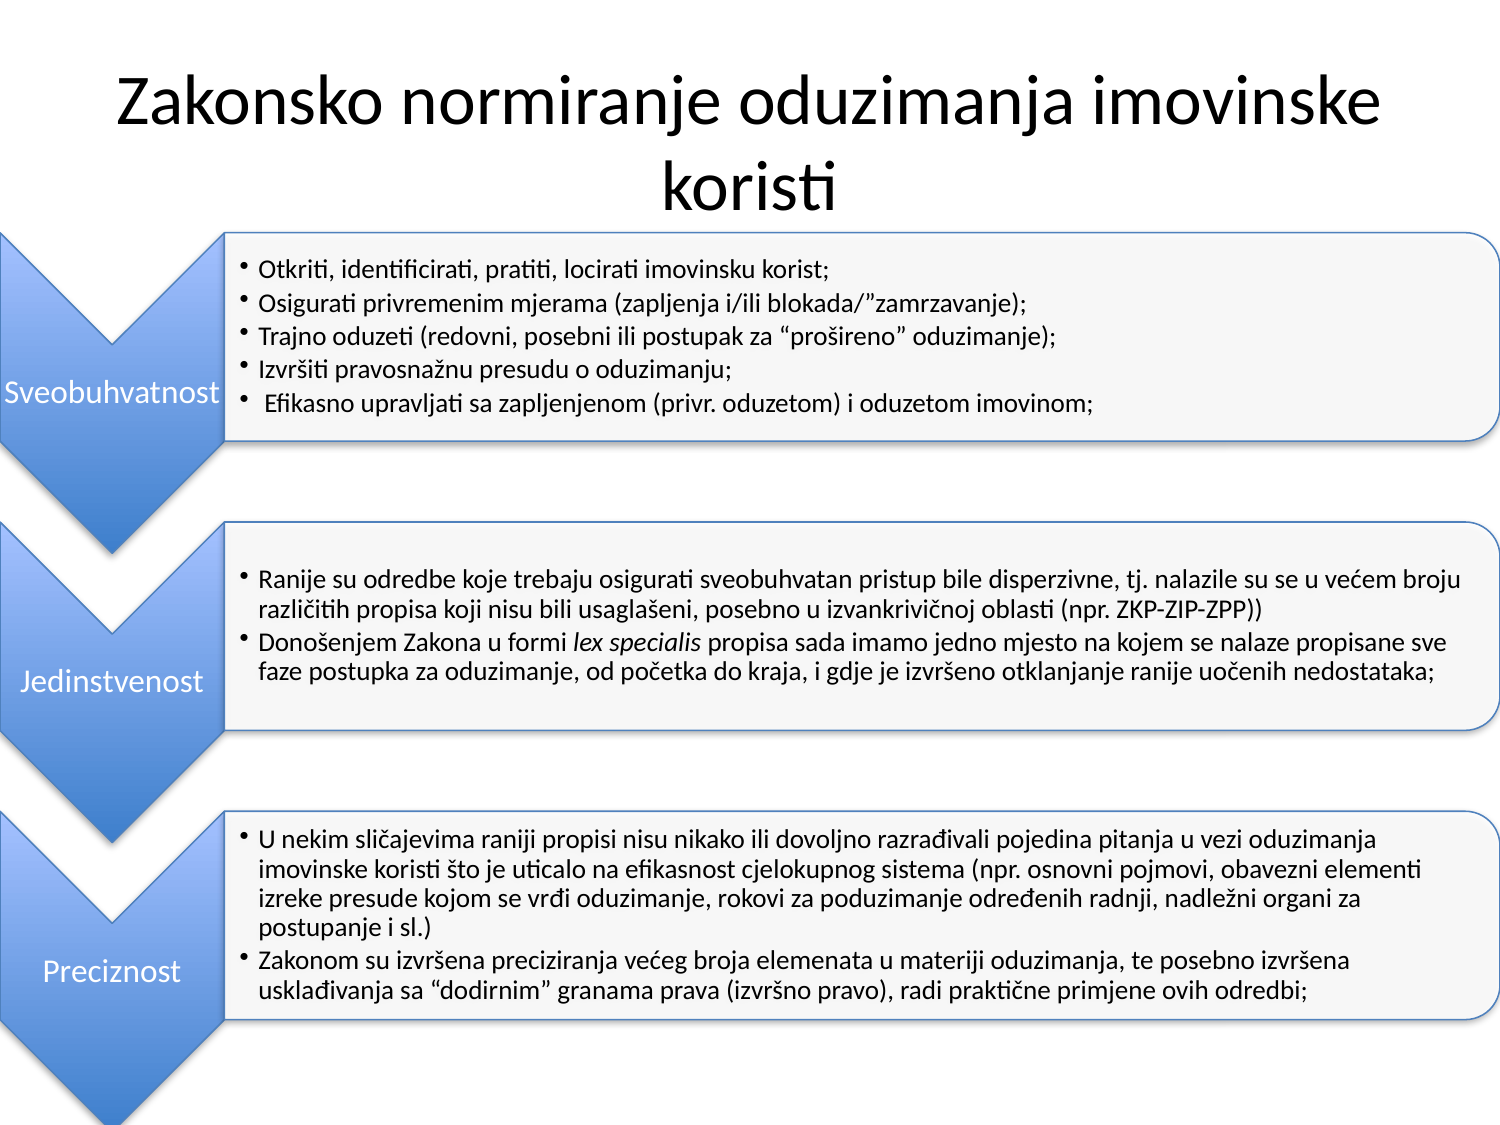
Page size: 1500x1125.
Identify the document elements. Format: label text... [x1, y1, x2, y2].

title Zakonsko normiranje oduzimanja imovinske koristi [75, 45, 1425, 231]
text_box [0, 232, 1500, 1125]
